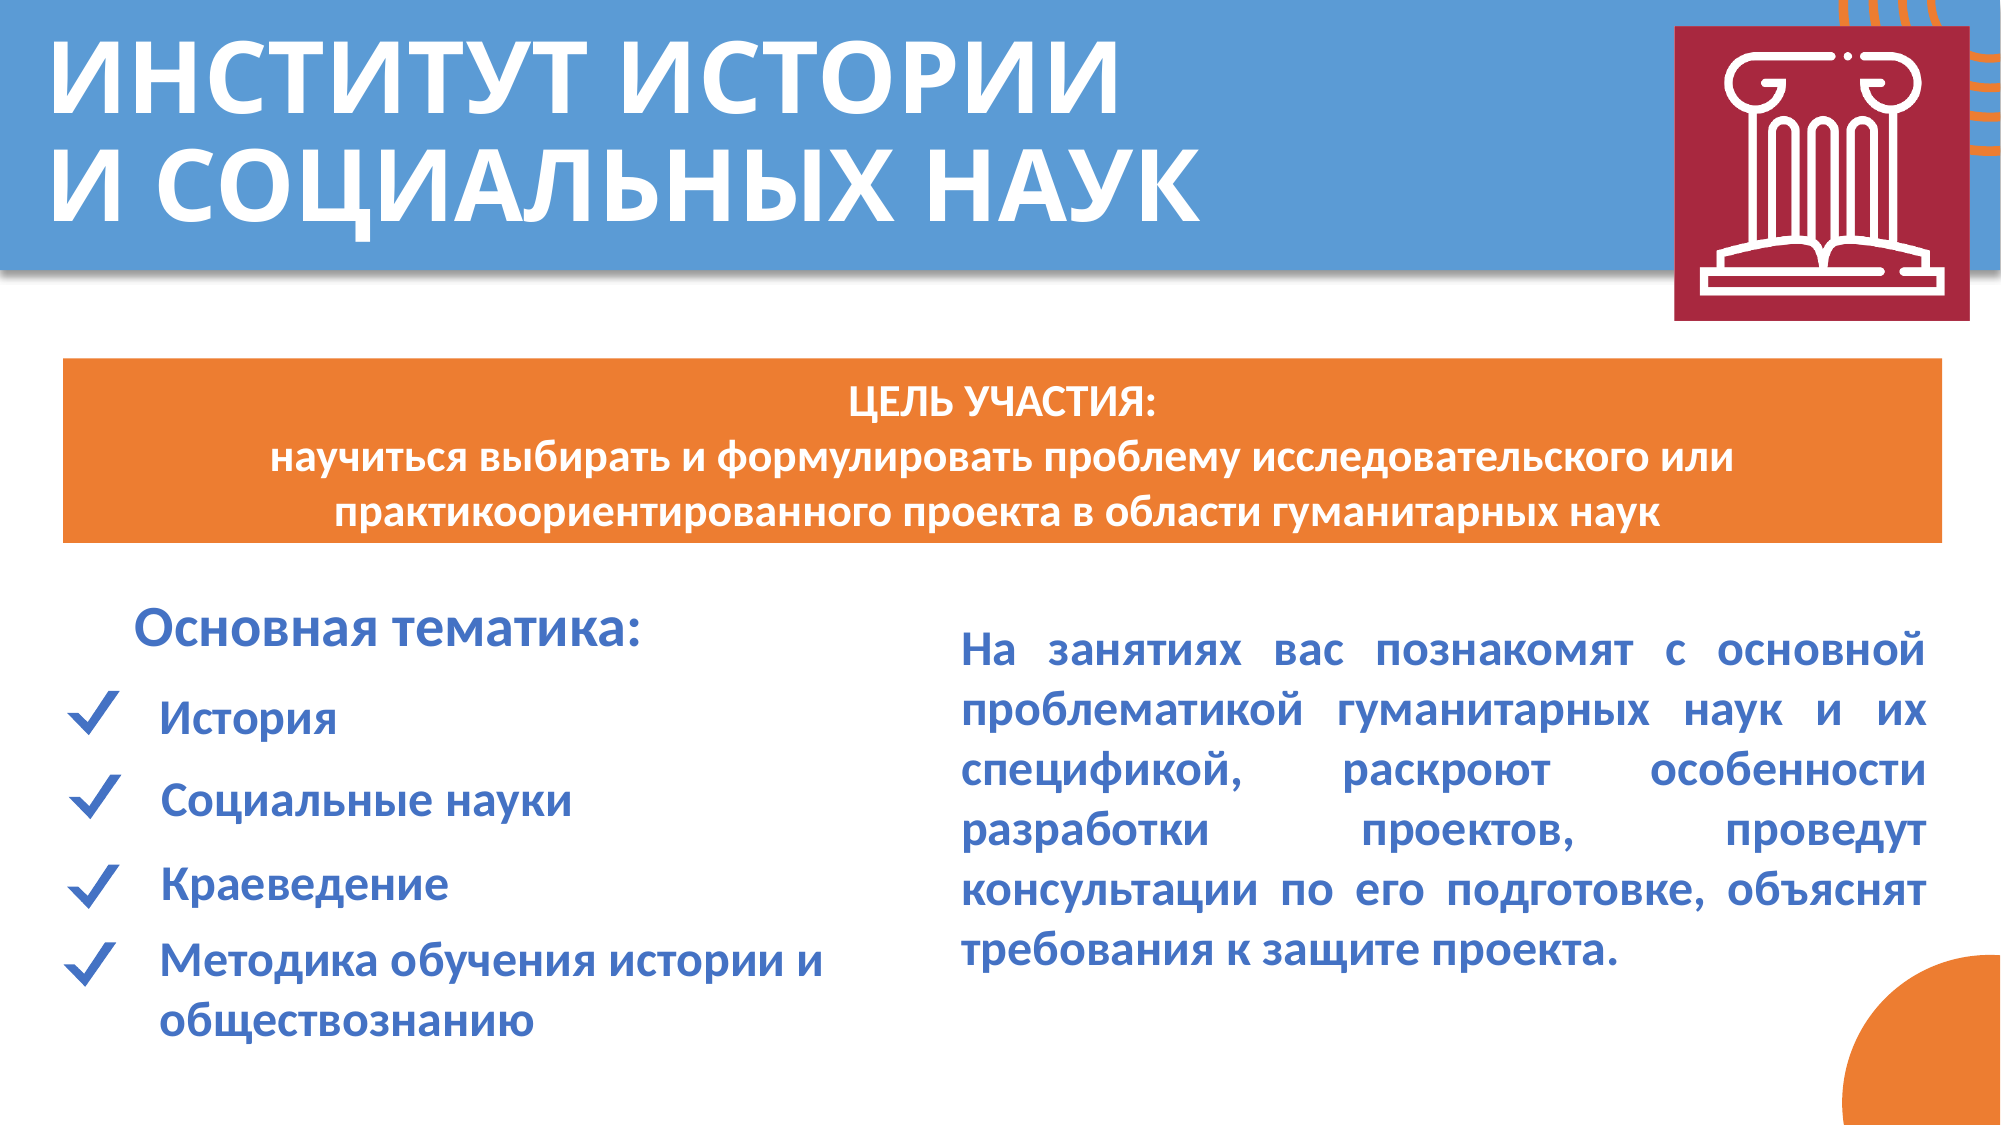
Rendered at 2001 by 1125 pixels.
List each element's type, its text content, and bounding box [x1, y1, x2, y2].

picture [1674, 26, 1970, 321]
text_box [63, 942, 117, 987]
text_box ИНСТИТУТ ИСТОРИИ И СОЦИАЛЬНЫХ НАУК [30, 26, 1674, 244]
text_box Основная тематика: [119, 580, 658, 666]
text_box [66, 864, 120, 910]
text_box История [144, 677, 623, 752]
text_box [66, 690, 120, 736]
text_box На занятиях вас познакомят с основной проблематикой гуманитарных наук и их спецификой, раскроют особенности разработки проектов, проведут консультации по его подготовке, объяснят требования к защите проекта. [946, 608, 1943, 983]
text_box Методика обучения истории и обществознанию [144, 918, 863, 1054]
text_box ЦЕЛЬ УЧАСТИЯ: научиться выбирать и формулировать проблему исследовательского или практикоориентированного проекта в области гуманитарных наук [63, 358, 1943, 543]
text_box Социальные науки [146, 759, 609, 834]
text_box Краеведение [146, 843, 609, 918]
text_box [68, 774, 122, 820]
